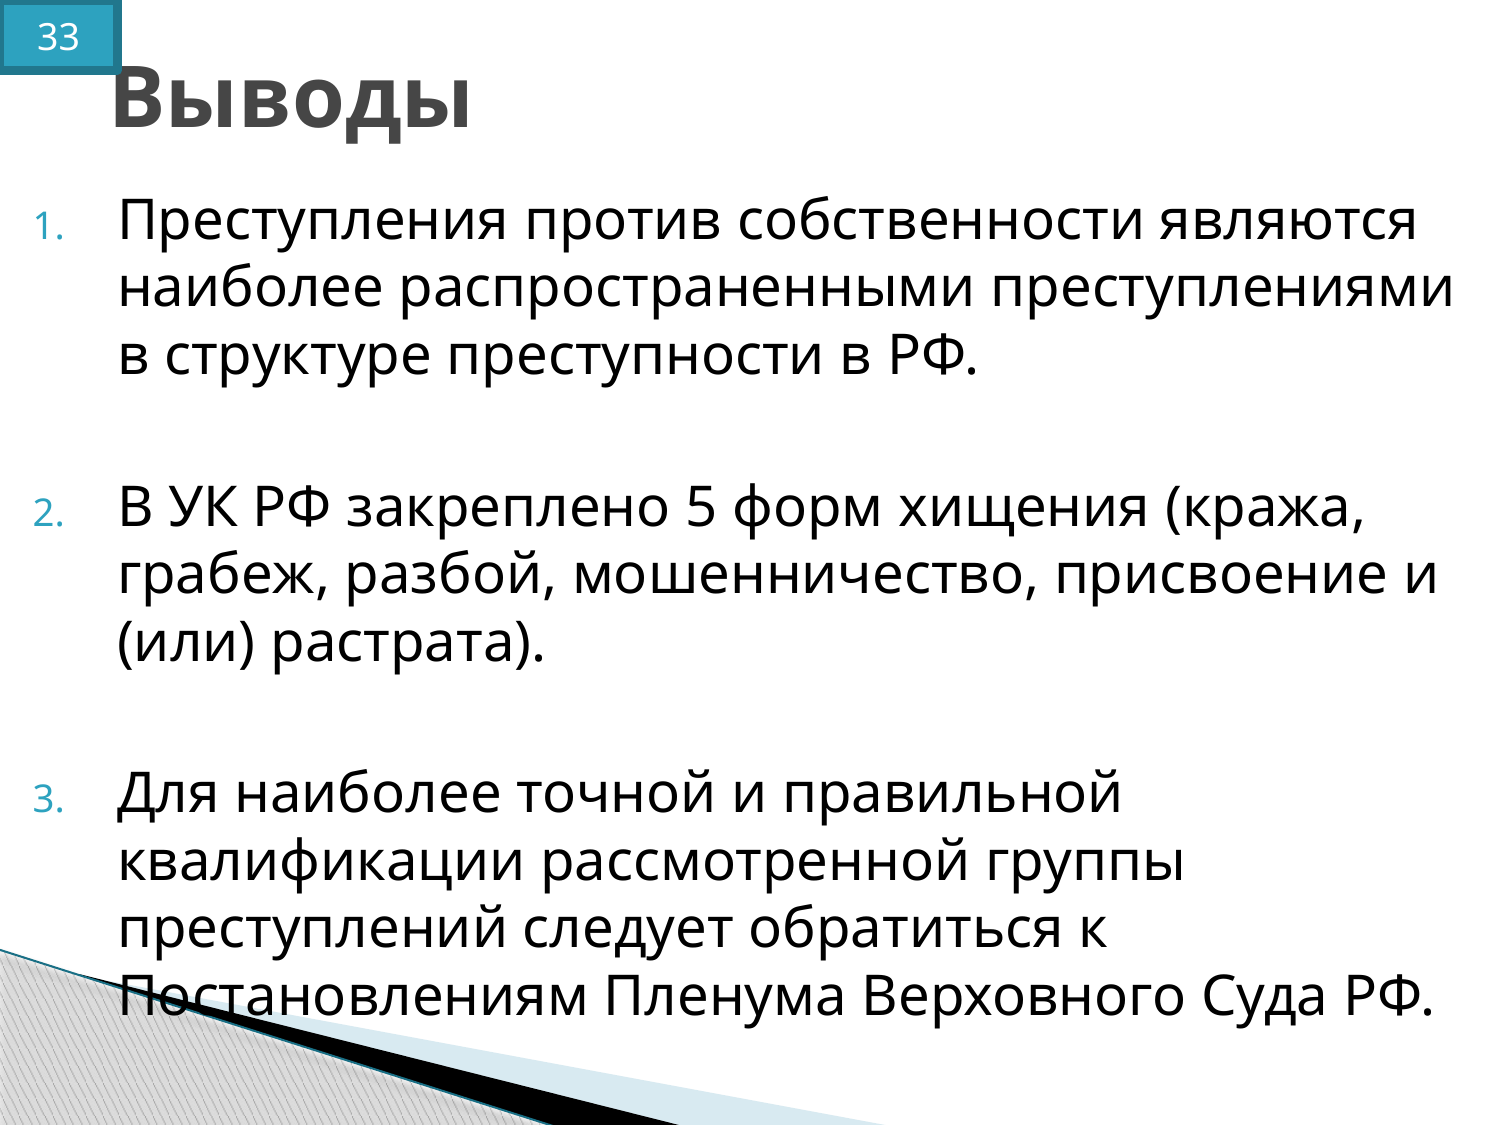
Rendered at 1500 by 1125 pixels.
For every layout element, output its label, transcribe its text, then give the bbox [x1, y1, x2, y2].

title Выводы [93, 0, 1444, 188]
text_box 33 [0, 0, 122, 75]
list Преступления против собственности являются наиболее распространенными преступлениями в структуре преступности в РФ. В УК РФ закреплено 5 форм хищения (кража, грабеж, разбой, мошенничество, присвоение и (или) растрата). Для наиболее точной и правильной квалификации рассмотренной группы преступлений следует обратиться к Постановлениям Пленума Верховного Суда РФ. [0, 175, 1500, 1079]
